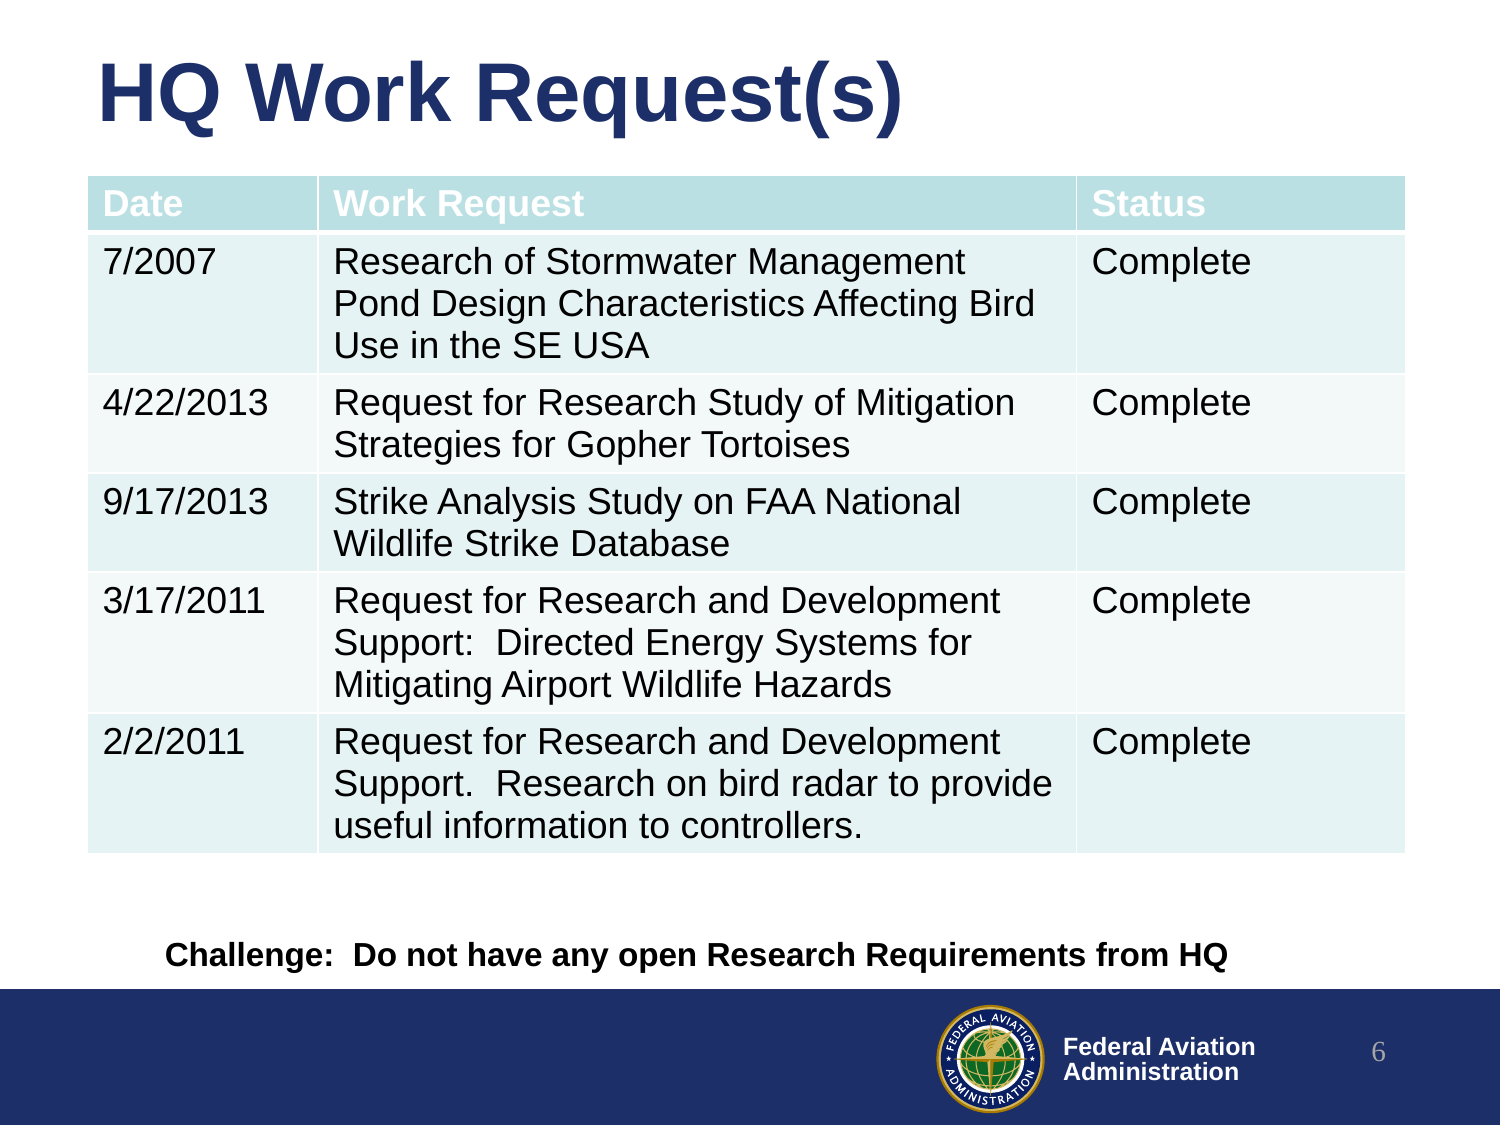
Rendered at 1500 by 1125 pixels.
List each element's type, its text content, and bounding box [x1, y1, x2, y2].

table_header Date [88, 176, 317, 230]
slide_number 6 [1088, 1025, 1402, 1100]
table_cell Complete [1077, 714, 1405, 853]
table_cell 7/2007 [88, 235, 317, 373]
table_header Status [1077, 176, 1405, 230]
table_cell Request for Research and Development Support. Research on bird radar to provide useful information to controllers. [319, 714, 1076, 853]
table_cell 9/17/2013 [88, 474, 317, 571]
table_cell Request for Research and Development Support: Directed Energy Systems for Mitigating Airport Wildlife Hazards [319, 573, 1076, 712]
text_box Challenge: Do not have any open Research Requirements from HQ [149, 926, 1350, 981]
table_cell Research of Stormwater Management Pond Design Characteristics Affecting Bird Use in the SE USA [319, 235, 1076, 373]
title HQ Work Request(s) [82, 38, 1473, 139]
table_cell Complete [1077, 474, 1405, 571]
table_header Work Request [319, 176, 1076, 230]
table_cell Complete [1077, 235, 1405, 373]
table_cell 3/17/2011 [88, 573, 317, 712]
table_cell Strike Analysis Study on FAA National Wildlife Strike Database [319, 474, 1076, 571]
table_cell 4/22/2013 [88, 375, 317, 472]
table_cell 2/2/2011 [88, 714, 317, 853]
table_cell Complete [1077, 375, 1405, 472]
table_cell Complete [1077, 573, 1405, 712]
table_cell Request for Research Study of Mitigation Strategies for Gopher Tortoises [319, 375, 1076, 472]
